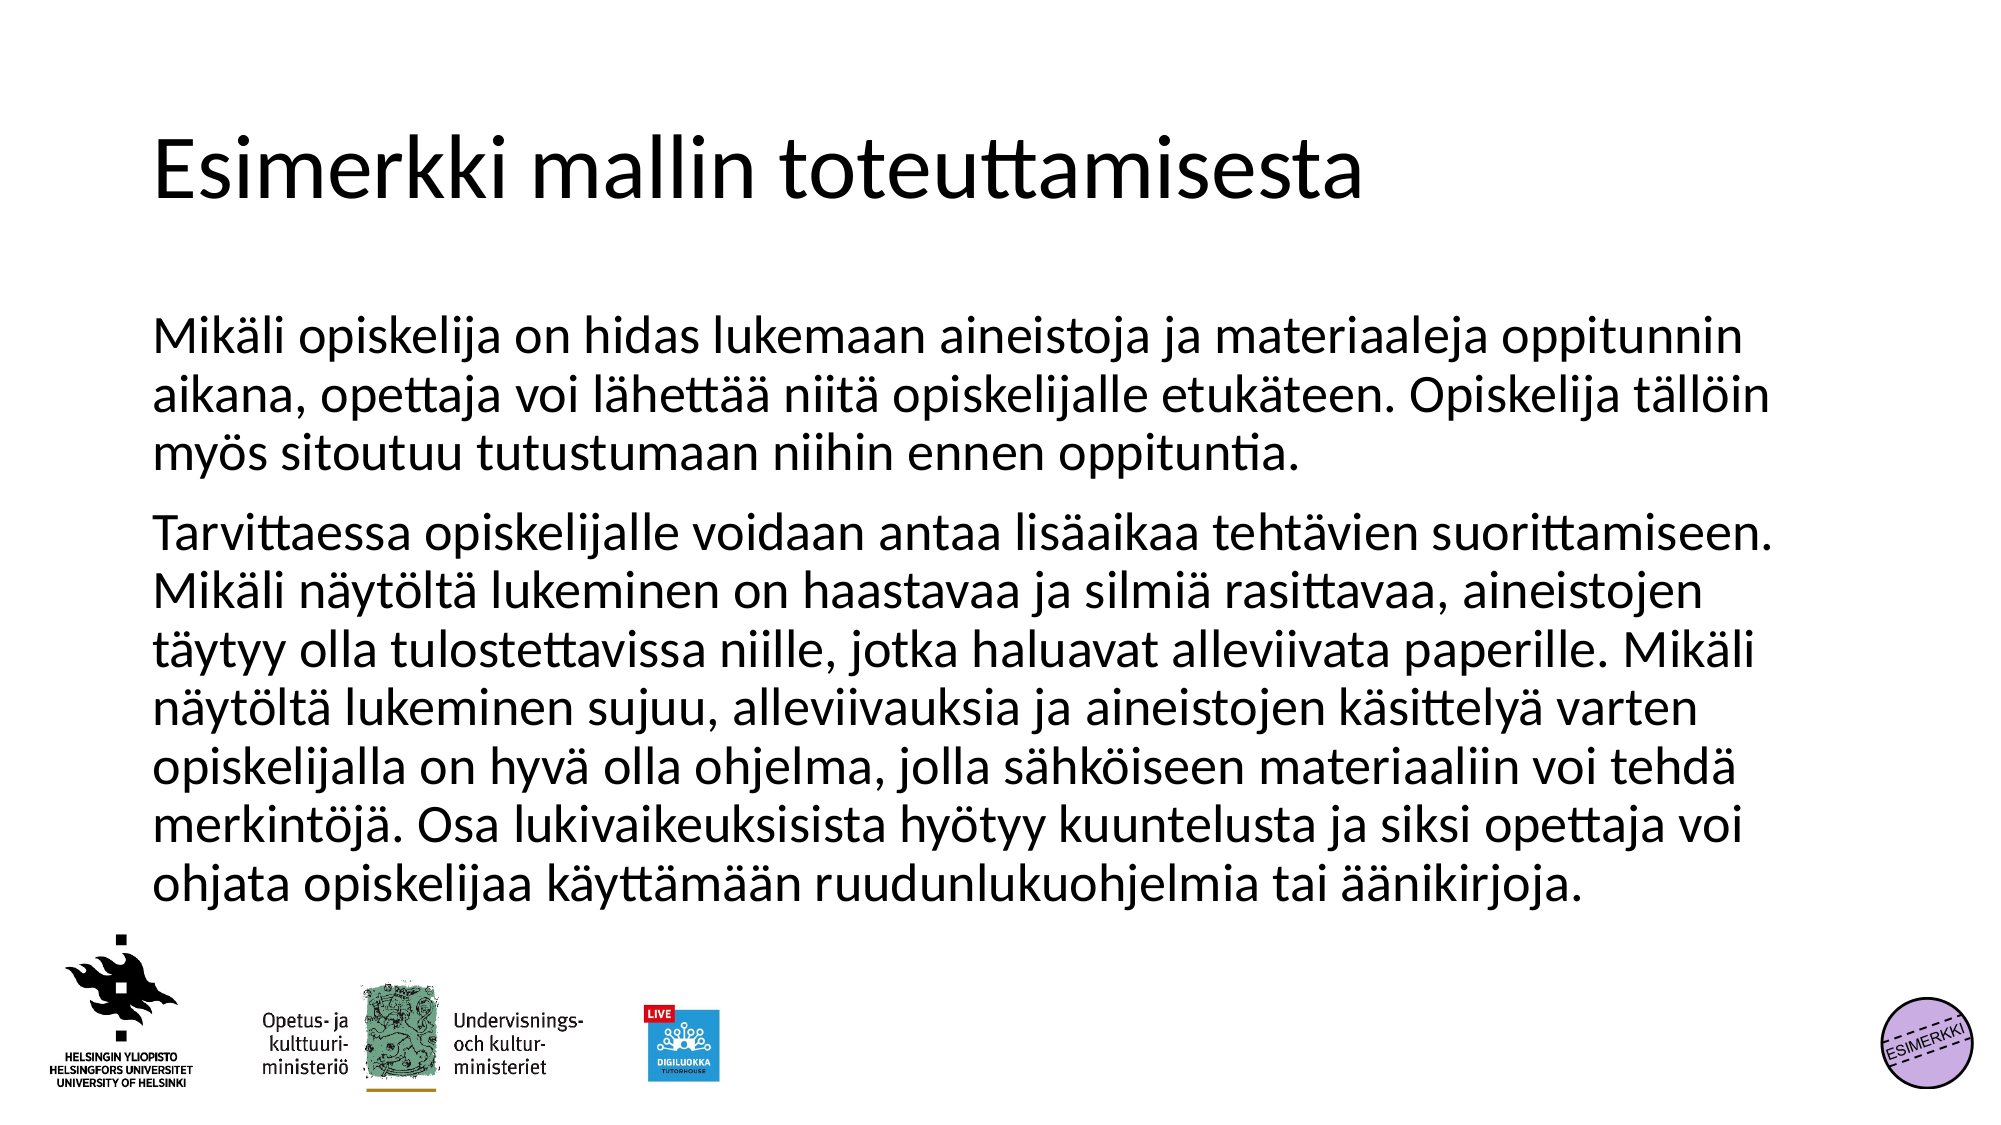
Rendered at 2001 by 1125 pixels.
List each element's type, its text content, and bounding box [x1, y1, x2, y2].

picture [39, 923, 203, 1097]
picture [628, 1014, 735, 1097]
list Mikäli opiskelija on hidas lukemaan aineistoja ja materiaaleja oppitunnin aikana, opettaja voi lähettää niitä opiskelijalle etukäteen. Opiskelija tällöin myös sitoutuu tutustumaan niihin ennen oppituntia. Tarvittaessa opiskelijalle voidaan antaa lisäaikaa tehtävien suorittamiseen. Mikäli näytöltä lukeminen on haastavaa ja silmiä rasittavaa, aineistojen täytyy olla tulostettavissa niille, jotka haluavat alleviivata paperille. Mikäli näytöltä lukeminen sujuu, alleviivauksia ja aineistojen käsittelyä varten opiskelijalla on hyvä olla ohjelma, jolla sähköiseen materiaaliin voi tehdä merkintöjä. Osa lukivaikeuksisista hyötyy kuuntelusta ja siksi opettaja voi ohjata opiskelijaa käyttämään ruudunlukuohjelmia tai äänikirjoja. [137, 299, 1863, 1014]
picture [1873, 997, 1978, 1089]
picture [257, 1014, 588, 1097]
title Esimerkki mallin toteuttamisesta [137, 59, 1863, 278]
